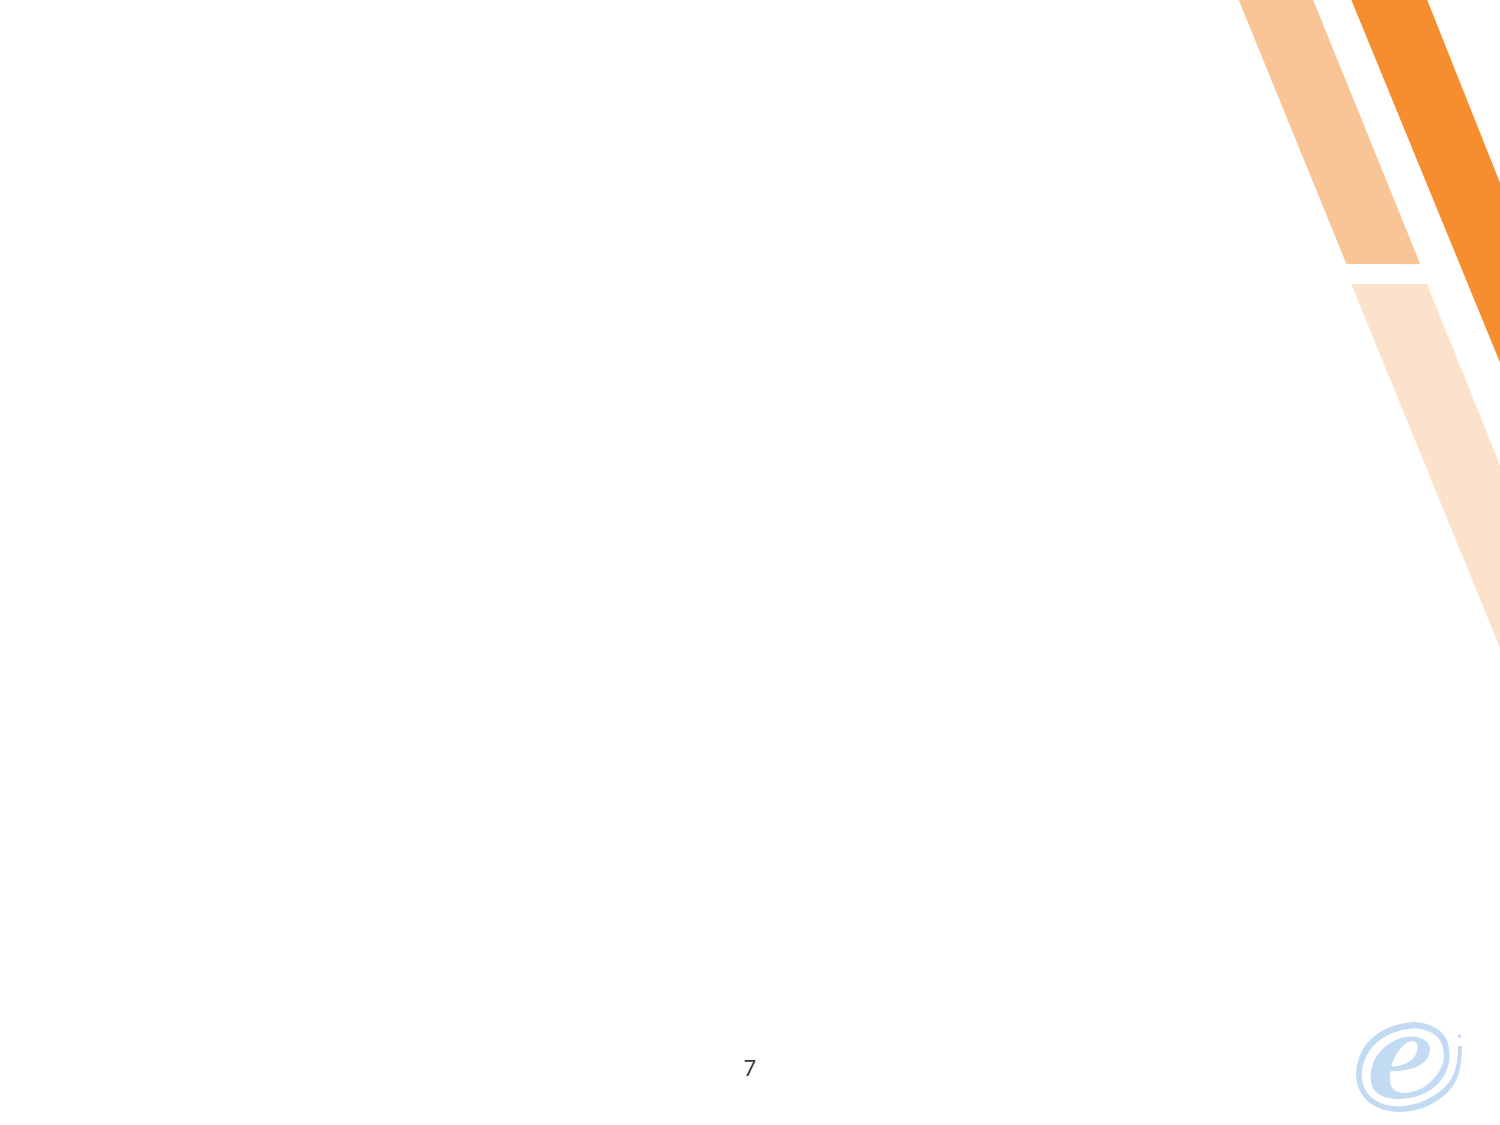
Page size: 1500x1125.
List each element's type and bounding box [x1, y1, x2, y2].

picture [1356, 1022, 1462, 1112]
